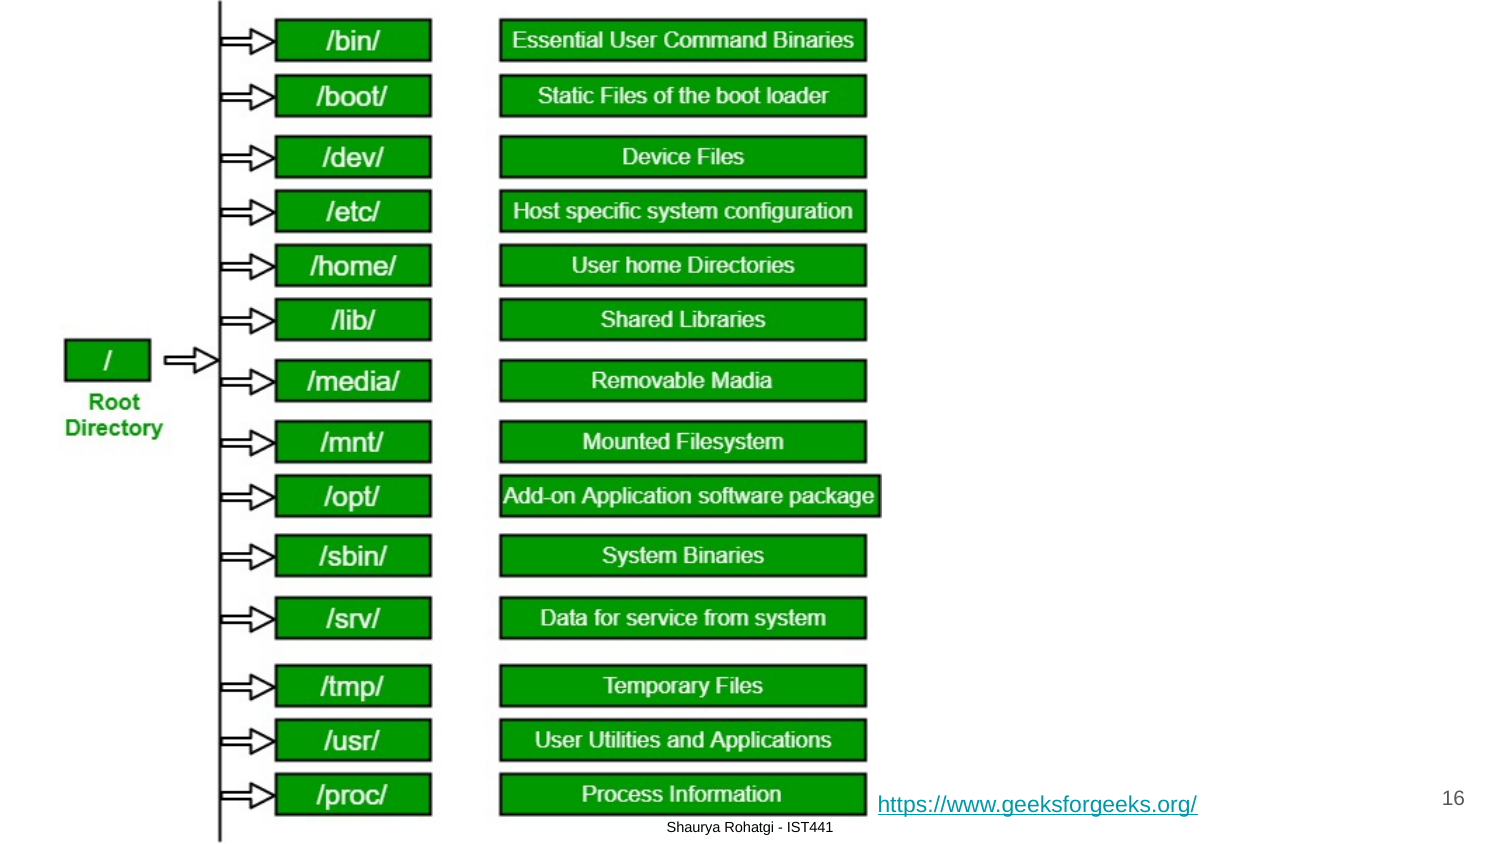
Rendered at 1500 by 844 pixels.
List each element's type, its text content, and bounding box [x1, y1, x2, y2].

picture [37, 0, 882, 844]
slide_number 16 [1389, 764, 1480, 830]
text_box https://www.geeksforgeeks.org/ [886, 774, 1355, 844]
